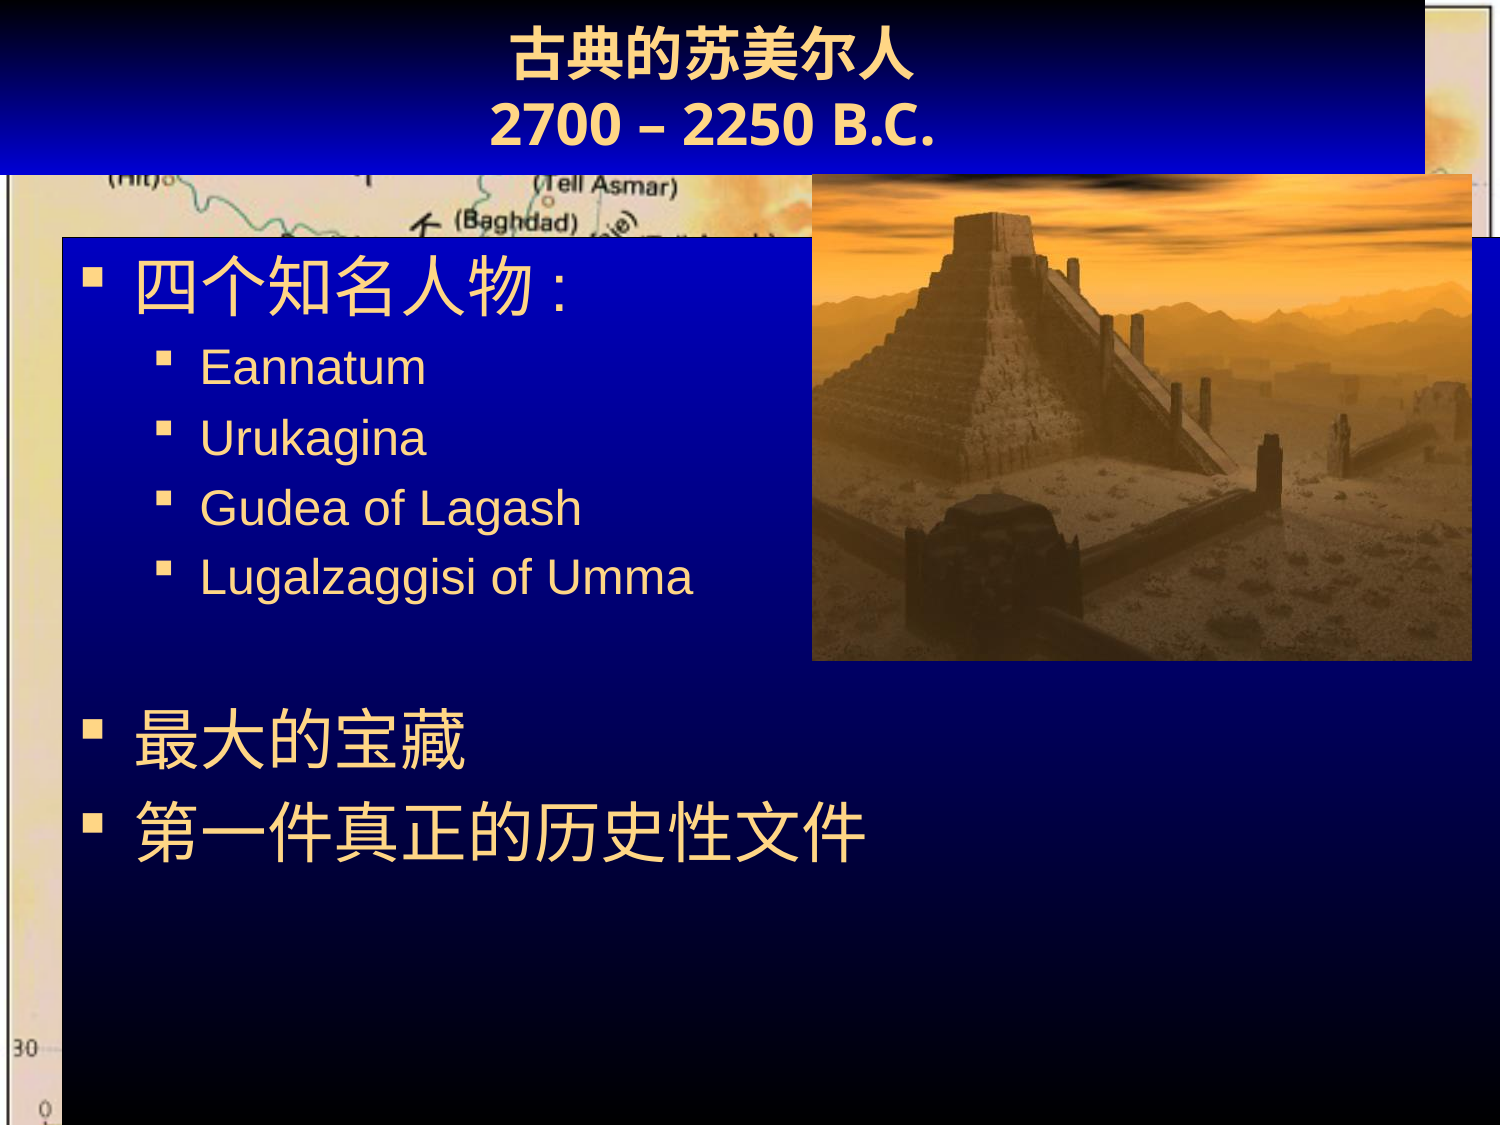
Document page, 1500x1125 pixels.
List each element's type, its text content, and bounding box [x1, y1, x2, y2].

title 古典的苏美尔人 2700 – 2250 B.C. [0, 0, 1425, 175]
list 四个知名人物: Eannatum Urukagina Gudea of Lagash Lugalzaggisi of Umma 最大的宝藏 第一件真正的历史性文件 [62, 237, 1500, 1125]
picture [0, 0, 1500, 1125]
